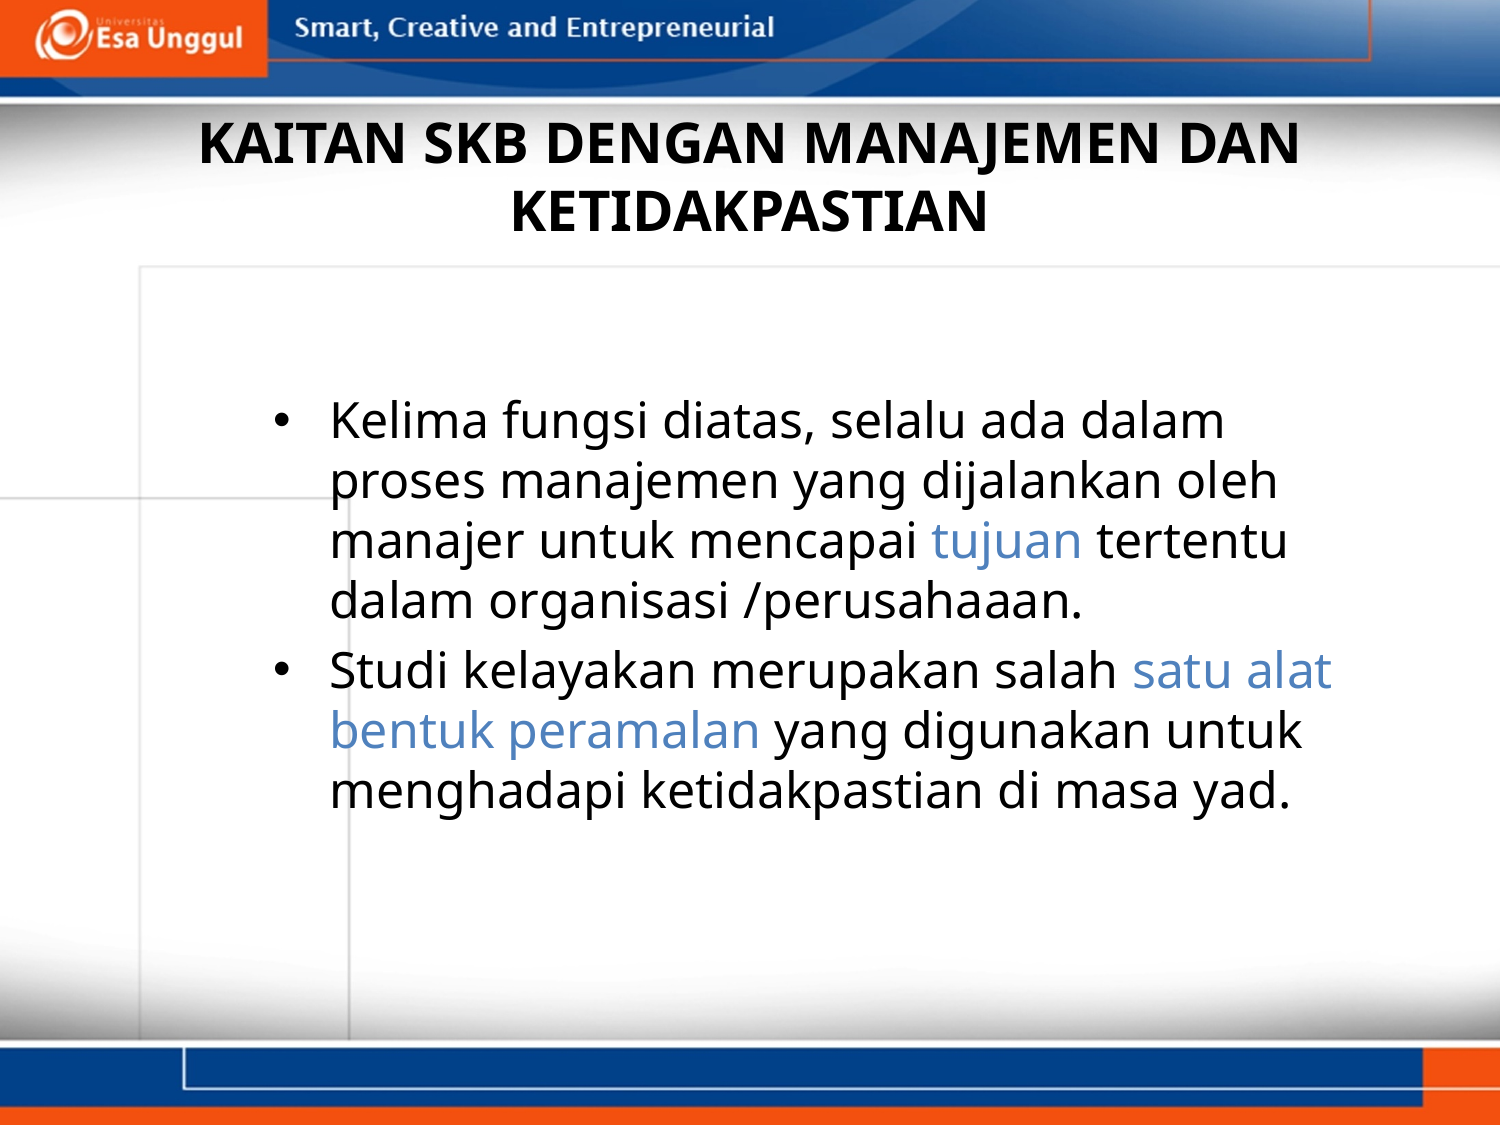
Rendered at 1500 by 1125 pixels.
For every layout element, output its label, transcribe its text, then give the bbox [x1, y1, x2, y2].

title KAITAN SKB DENGAN MANAJEMEN DAN KETIDAKPASTIAN [75, 99, 1425, 250]
list Kelima fungsi diatas, selalu ada dalam proses manajemen yang dijalankan oleh manajer untuk mencapai tujuan tertentu dalam organisasi /perusahaaan. Studi kelayakan merupakan salah satu alat bentuk peramalan yang digunakan untuk menghadapi ketidakpastian di masa yad. [258, 311, 1392, 925]
picture [0, 0, 1500, 1125]
